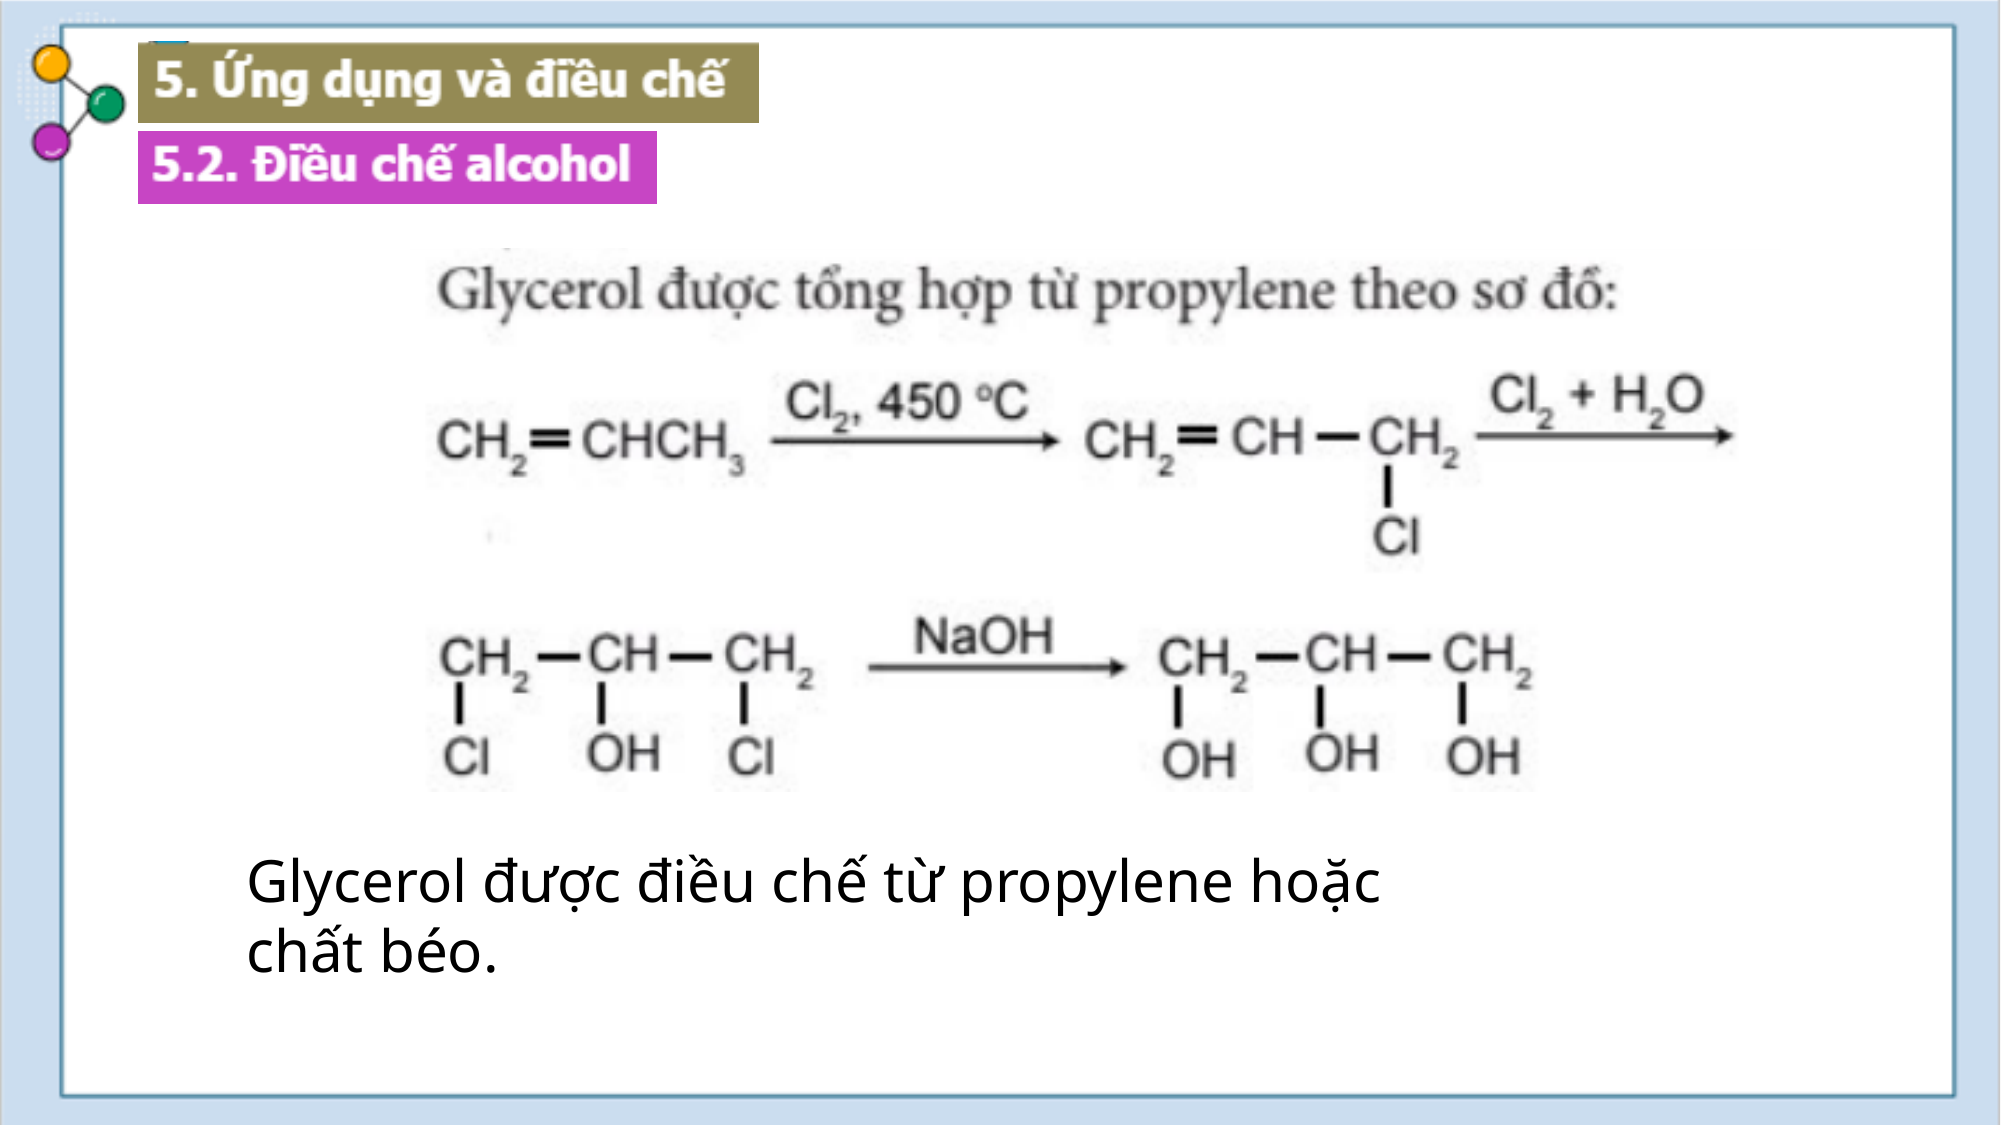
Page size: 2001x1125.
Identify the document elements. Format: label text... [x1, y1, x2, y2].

picture [0, 0, 2001, 1125]
text_box Glycerol được điều chế từ propylene hoặc chất béo. [231, 836, 1507, 992]
